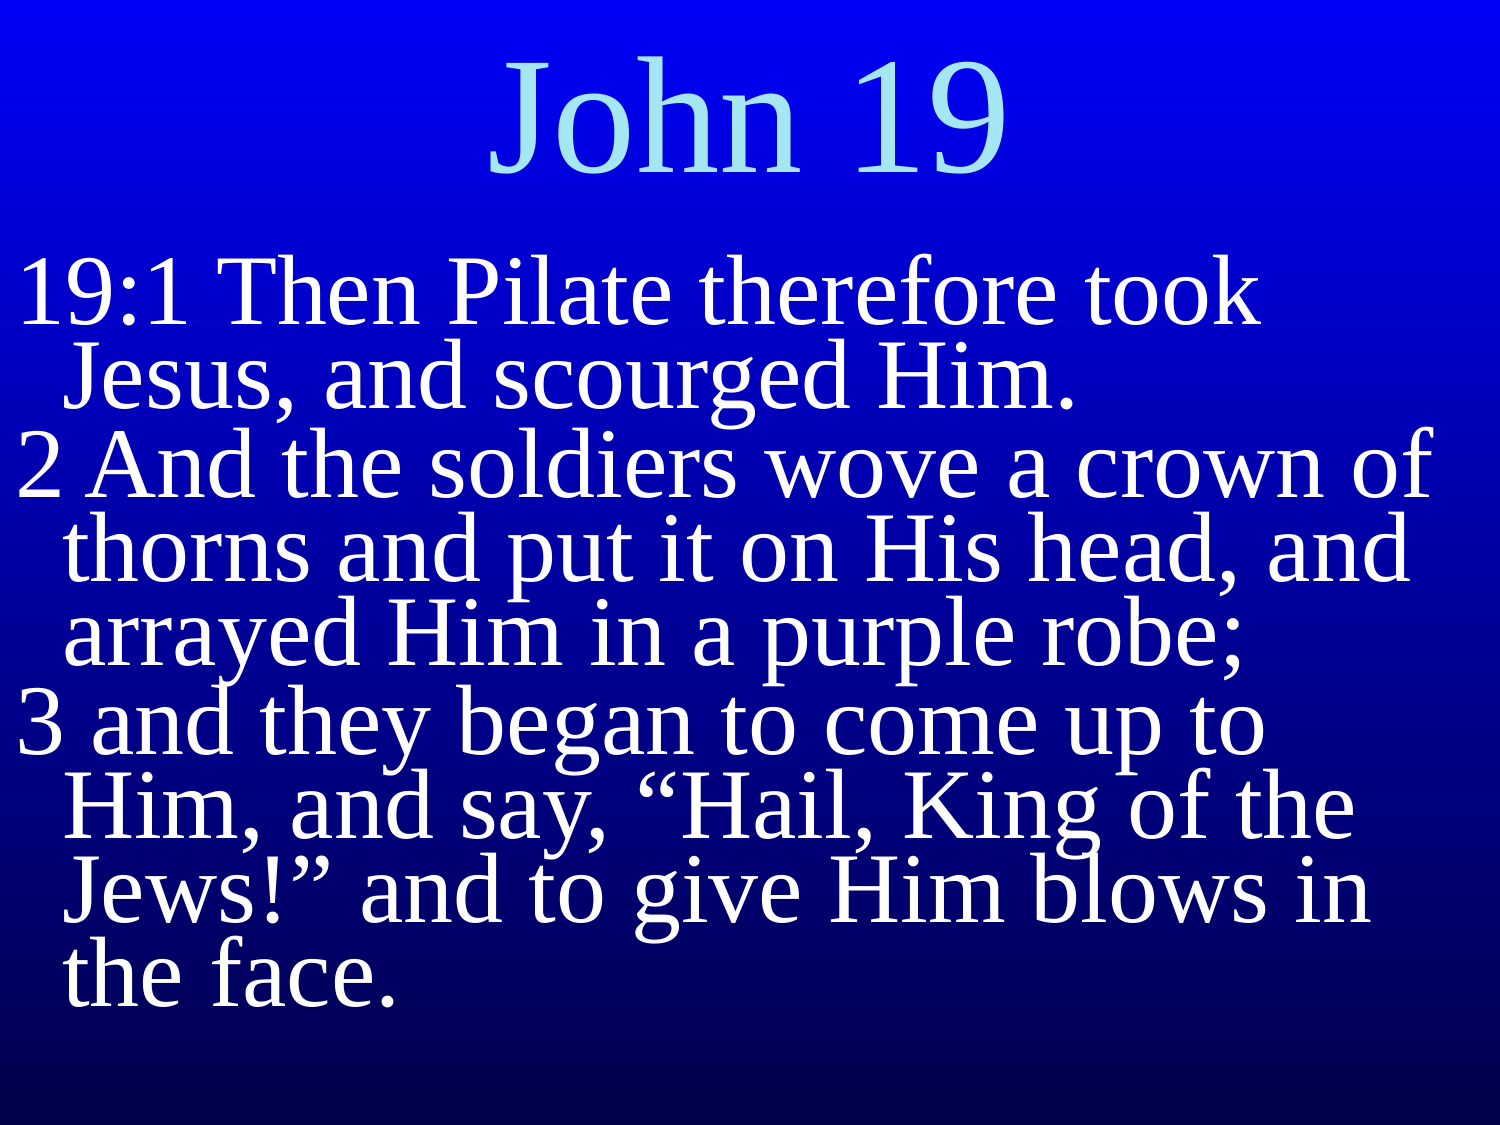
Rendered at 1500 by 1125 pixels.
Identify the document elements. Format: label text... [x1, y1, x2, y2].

title John 19 [0, 0, 1500, 249]
list 19:1 Then Pilate therefore took Jesus, and scourged Him. 2 And the soldiers wove a crown of thorns and put it on His head, and arrayed Him in a purple robe; 3 and they began to come up to Him, and say, “Hail, King of the Jews!” and to give Him blows in the face. [0, 249, 1500, 1051]
